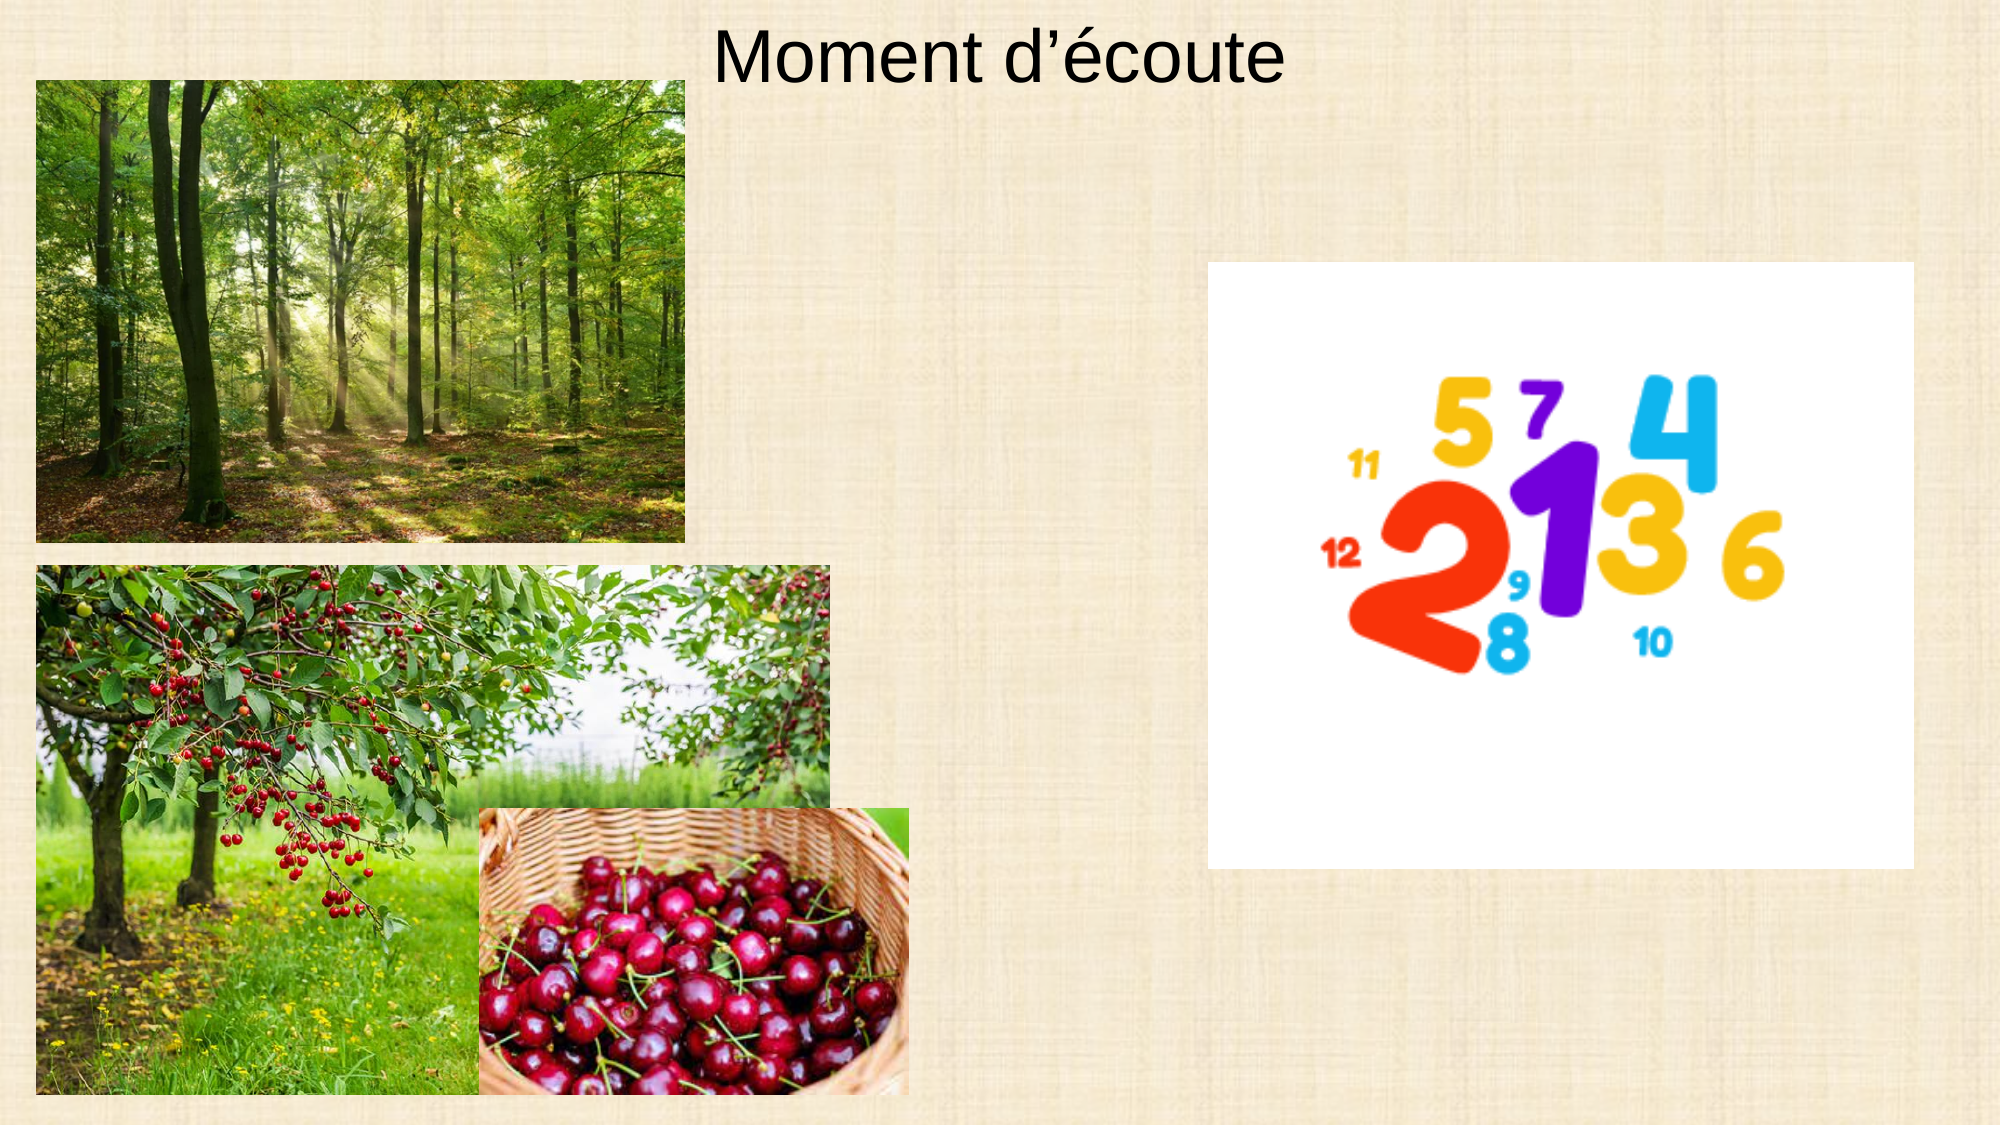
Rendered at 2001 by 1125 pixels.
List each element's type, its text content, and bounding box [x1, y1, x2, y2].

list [36, 565, 830, 1095]
picture [36, 80, 685, 543]
picture [479, 808, 909, 1095]
picture [1208, 262, 1914, 869]
title Moment d’écoute [36, 8, 1964, 108]
